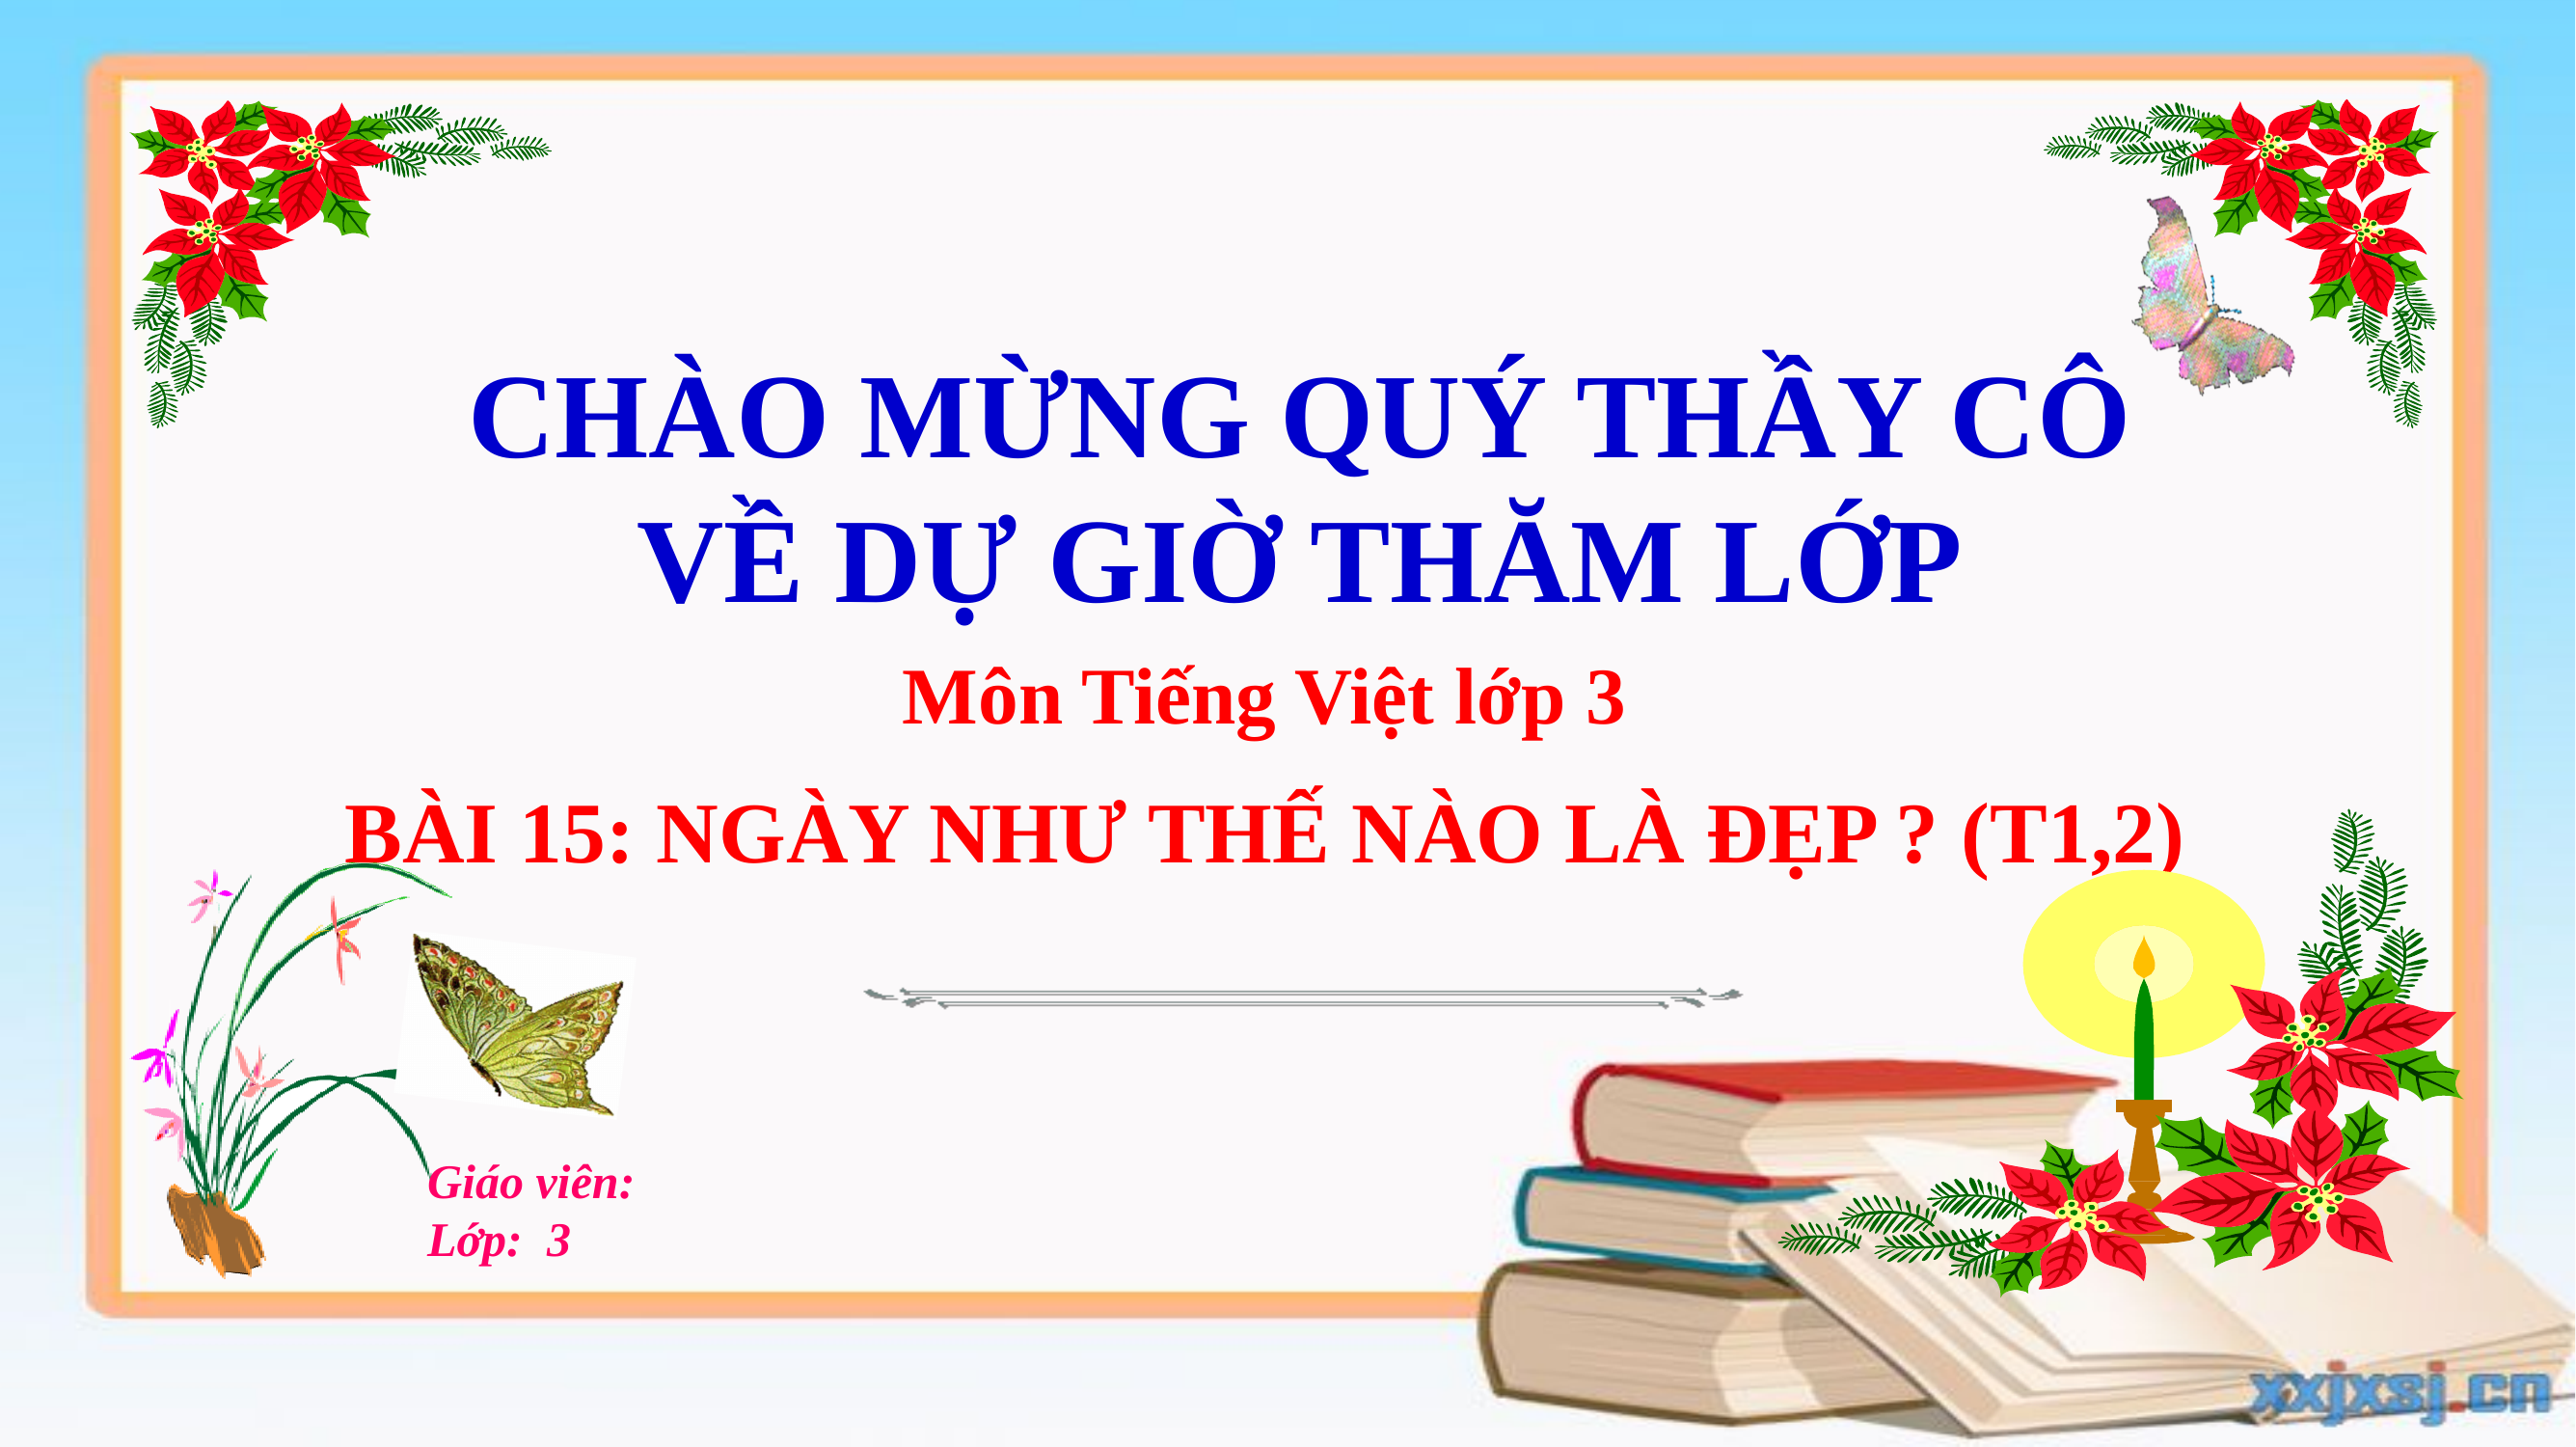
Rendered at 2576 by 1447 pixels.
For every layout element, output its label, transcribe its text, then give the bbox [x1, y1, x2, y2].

text_box CHÀO MỪNG QUÝ THẦY CÔ VỀ DỰ GIỜ THĂM LỚP [392, 325, 2208, 639]
text_box Giáo viên: Lớp: 3 [456, 1138, 1350, 1278]
picture [0, 0, 2576, 1447]
text_box Môn Tiếng Việt lớp 3 BÀI 15: NGÀY NHƯ THẾ NÀO LÀ ĐẸP ? (T1,2) [287, 632, 2241, 891]
